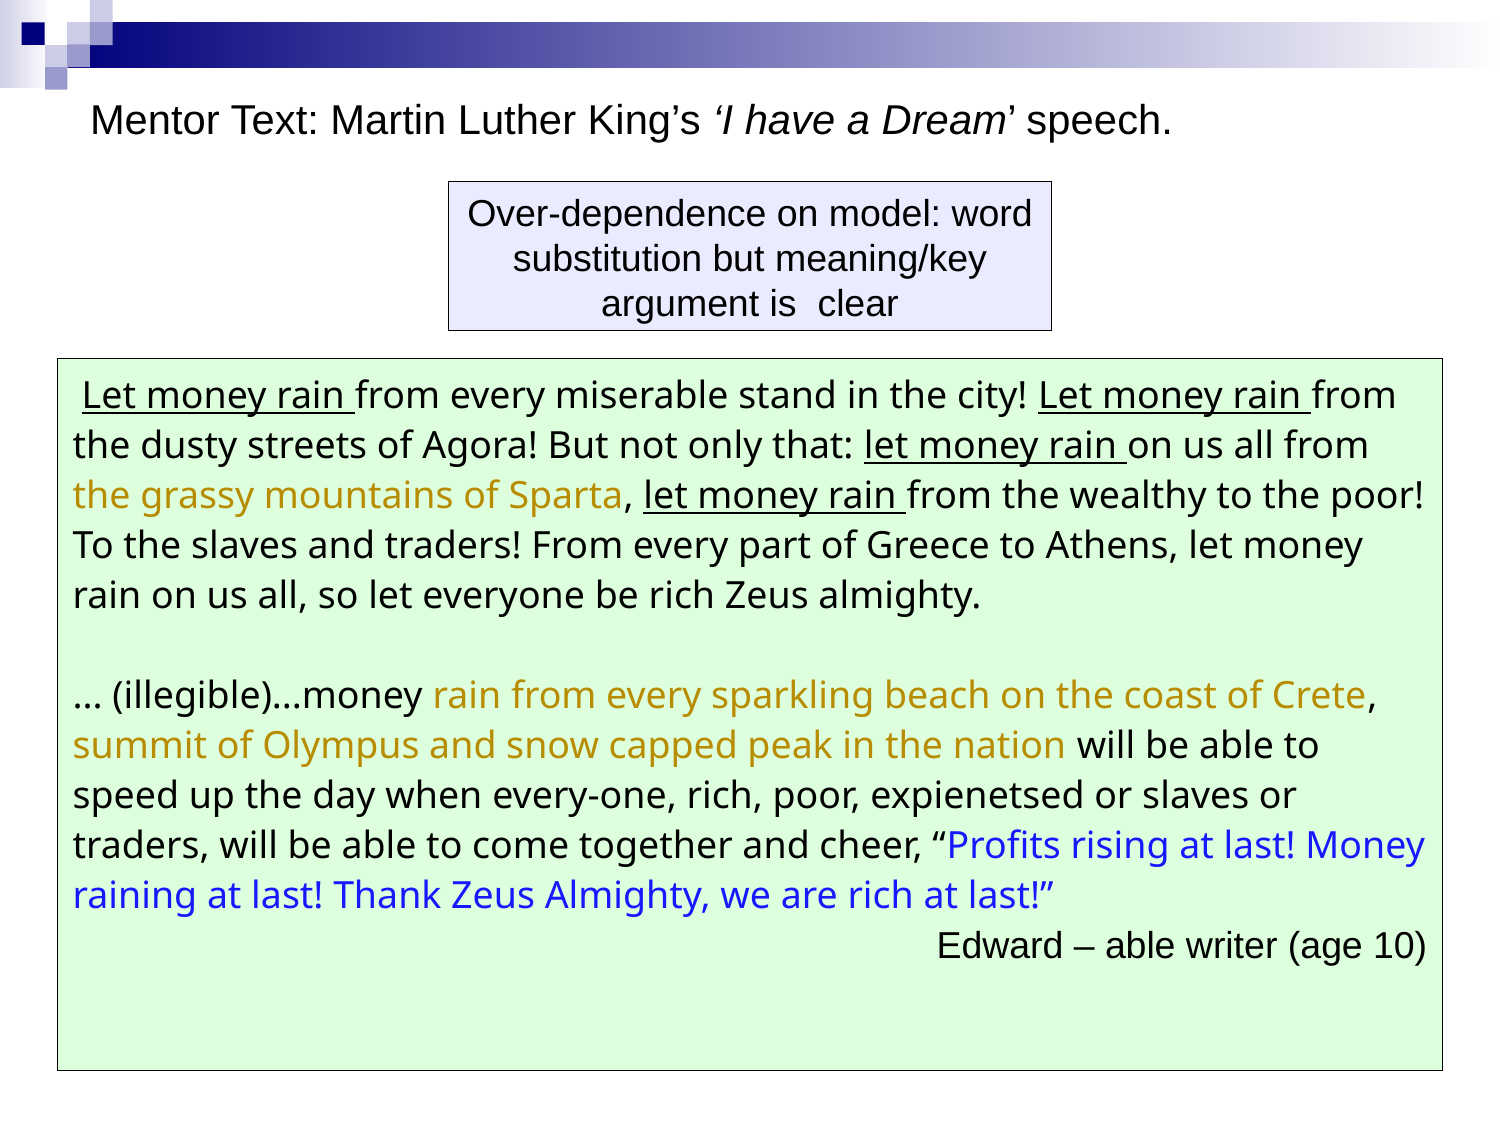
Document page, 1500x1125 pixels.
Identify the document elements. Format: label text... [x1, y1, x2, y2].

title Mentor Text: Martin Luther King’s ‘I have a Dream’ speech. [74, 44, 1426, 192]
list Let money rain from every miserable stand in the city! Let money rain from the dusty streets of Agora! But not only that: let money rain on us all from the grassy mountains of Sparta, let money rain from the wealthy to the poor! To the slaves and traders! From every part of Greece to Athens, let money rain on us all, so let everyone be rich Zeus almighty. ... (illegible)...money rain from every sparkling beach on the coast of Crete, summit of Olympus and snow capped peak in the nation will be able to speed up the day when every-one, rich, poor, expienetsed or slaves or traders, will be able to come together and cheer, “Profits rising at last! Money raining at last! Thank Zeus Almighty, we are rich at last!” Edward – able writer (age 10) [57, 358, 1443, 1071]
text_box Over-dependence on model: word substitution but meaning/key argument is clear [448, 181, 1052, 331]
slide_number [1074, 1024, 1426, 1101]
